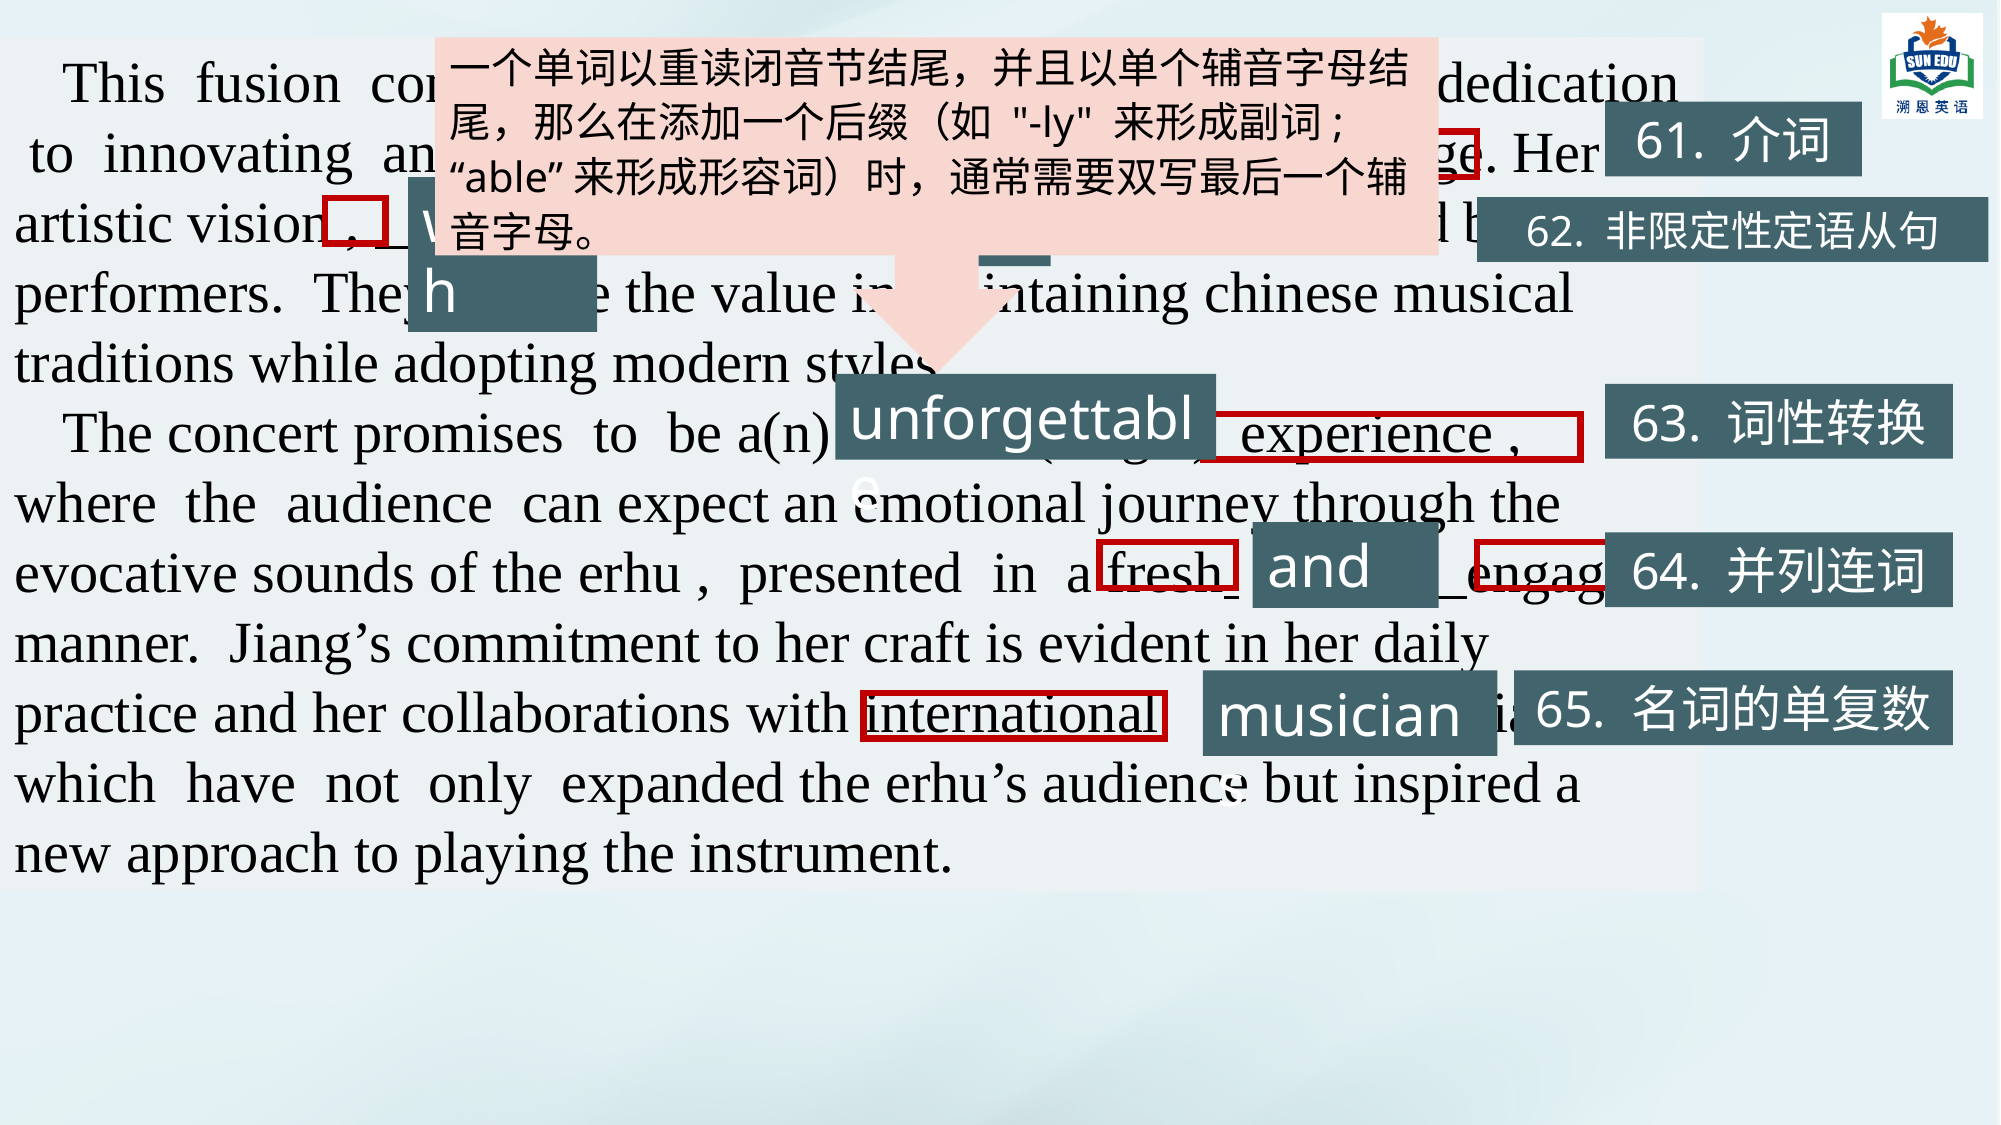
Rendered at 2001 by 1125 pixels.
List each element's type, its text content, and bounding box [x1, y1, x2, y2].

text_box This fusion concert is a testament to Jiang’s lifelong dedication to innovating and promoting the erhu 61 the global stage. Her artistic vision , 62 respects the erhu’s history , is shared by other performers. They too see the value in maintaining chinese musical traditions while adopting modern styles. The concert promises to be a(n) 63 (forget) experience , where the audience can expect an emotional journey through the evocative sounds of the erhu , presented in a fresh 64 engaging manner. Jiang’s commitment to her craft is evident in her daily practice and her collaborations with international 65 (musician) , which have not only expanded the erhu’s audience but inspired a new approach to playing the instrument. [0, 37, 1704, 892]
text_box [1202, 413, 1581, 461]
text_box and [1252, 522, 1439, 608]
text_box 62. 非限定性定语从句 [1477, 197, 1989, 262]
text_box 63. 词性转换 [1605, 383, 1953, 459]
text_box [1440, 131, 1478, 178]
text_box on [980, 257, 1051, 267]
text_box 61. 介词 [1605, 101, 1862, 177]
text_box [1098, 541, 1237, 589]
text_box unforgettable [835, 373, 1217, 460]
text_box [1476, 541, 1605, 589]
text_box which [408, 177, 598, 332]
text_box 一个单词以重读闭音节结尾，并且以单个辅音字母结尾，那么在添加一个后缀（如 "-ly" 来形成副词; “able”来形成形容词）时，通常需要双写最后一个辅音字母。 [434, 36, 1440, 375]
text_box 64. 并列连词 [1605, 532, 1953, 608]
text_box [324, 197, 386, 245]
text_box musicians [1202, 670, 1498, 756]
text_box 65. 名词的单复数 [1514, 670, 1953, 746]
picture [1882, 13, 1983, 119]
text_box [862, 692, 1166, 740]
